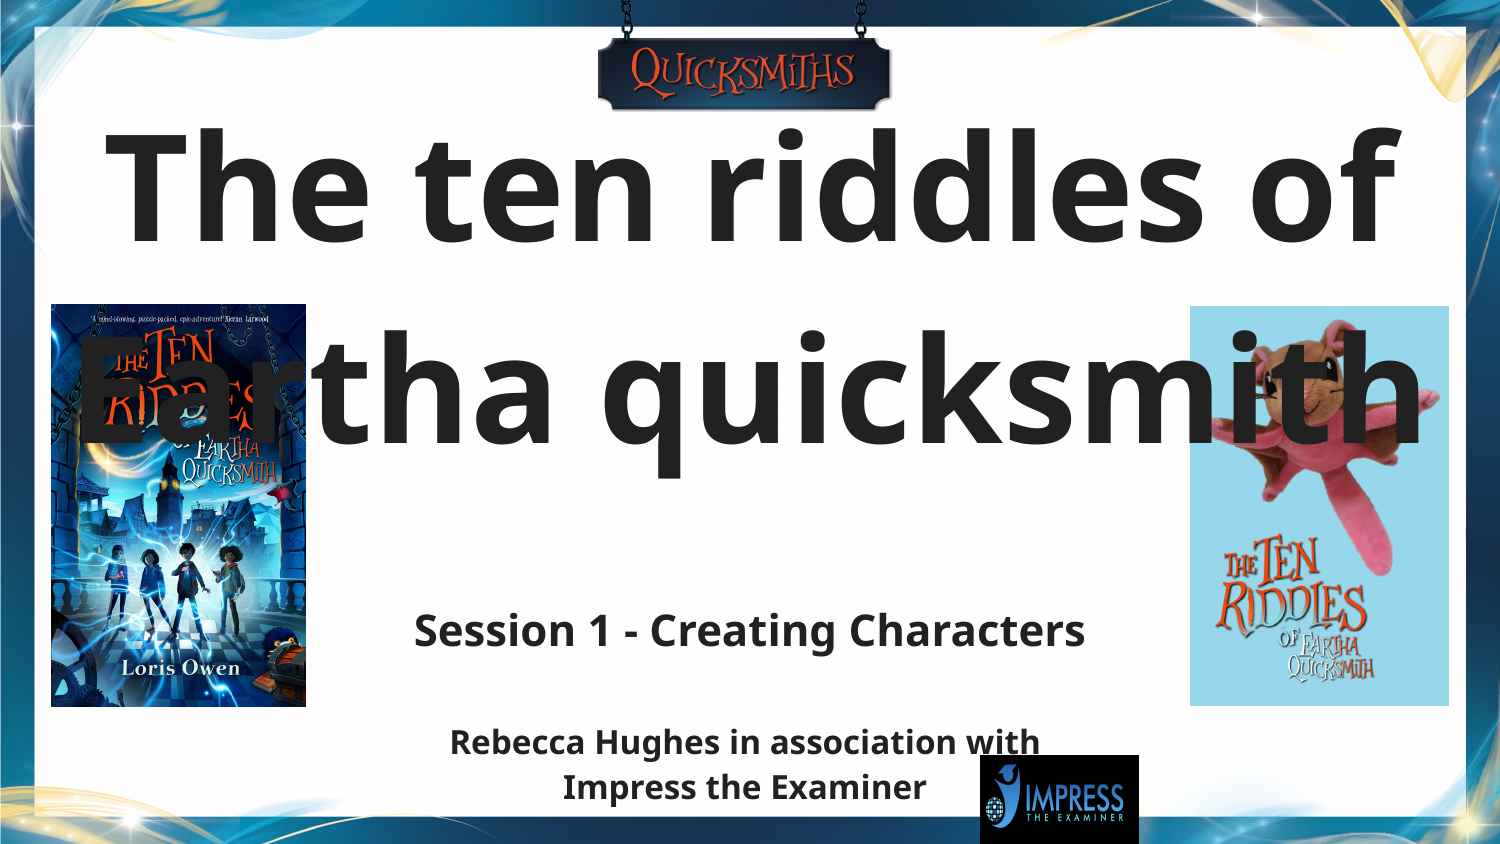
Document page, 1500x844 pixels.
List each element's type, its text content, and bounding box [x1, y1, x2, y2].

picture [0, 0, 1500, 844]
subtitle Session 1 - Creating Characters Rebecca Hughes in association with Impress the Examiner [51, 565, 1449, 844]
title The ten riddles of Eartha quicksmith [51, 64, 1449, 506]
picture [980, 754, 1139, 844]
